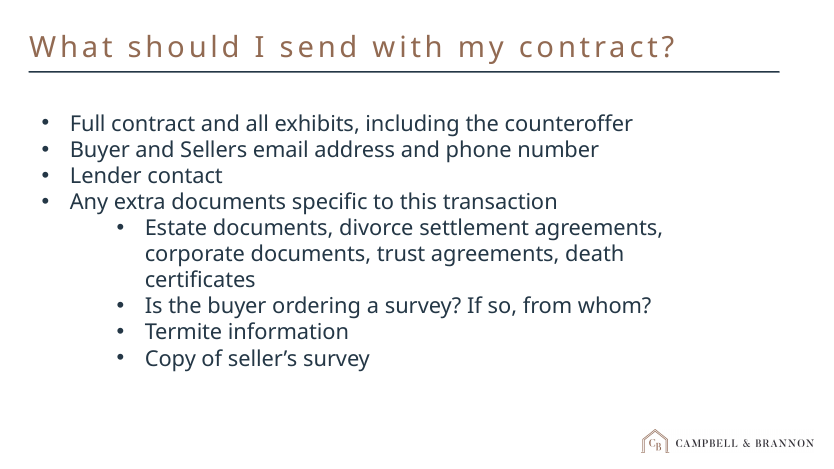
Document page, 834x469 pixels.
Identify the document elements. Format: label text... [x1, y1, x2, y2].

picture [641, 429, 815, 453]
text_box What should I send with my contract? [29, 21, 830, 63]
text_box Full contract and all exhibits, including the counteroffer Buyer and Sellers email address and phone number Lender contact Any extra documents specific to this transaction Estate documents, divorce settlement agreements, corporate documents, trust agreements, death certificates Is the buyer ordering a survey? If so, from whom? Termite information Copy of seller’s survey [41, 109, 742, 371]
